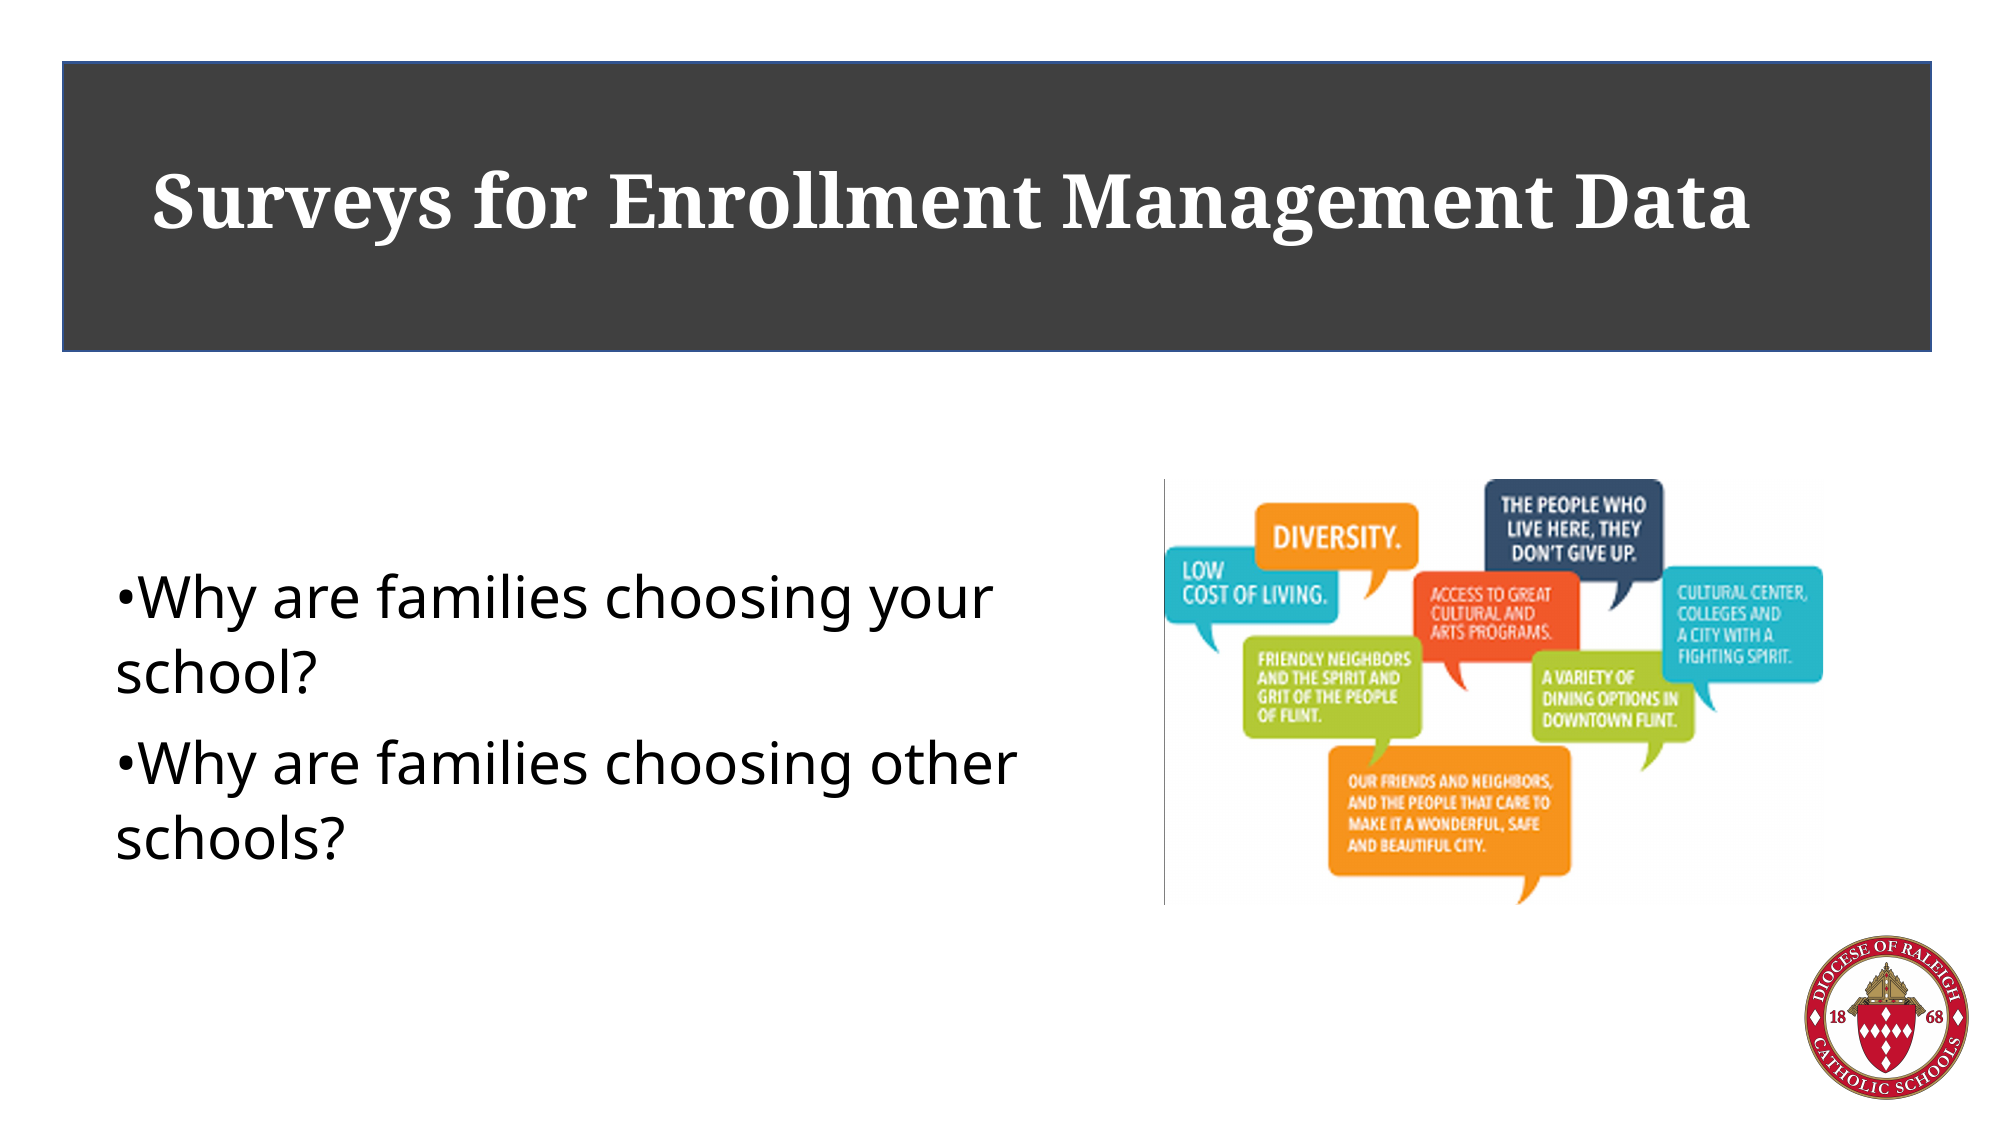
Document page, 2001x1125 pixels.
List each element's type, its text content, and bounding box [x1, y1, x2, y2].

list •Why are families choosing your school? •Why are families choosing other schools? [100, 412, 1164, 1014]
picture [1163, 479, 1824, 905]
picture [1804, 935, 1969, 1100]
title Surveys for Enrollment Management Data [137, 96, 1863, 314]
text_box [62, 61, 1932, 352]
